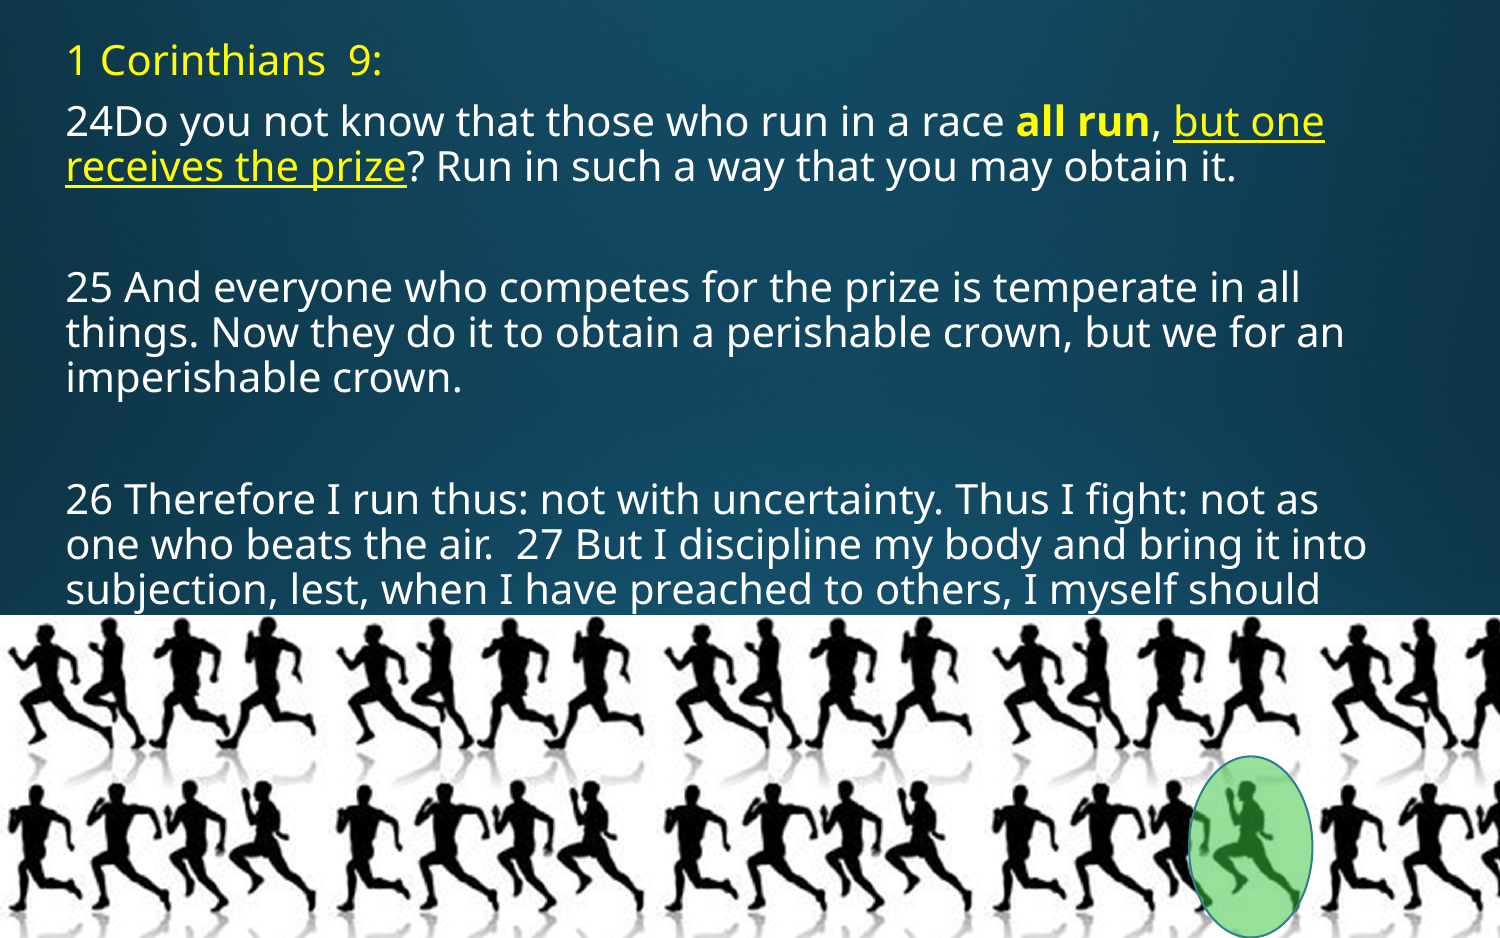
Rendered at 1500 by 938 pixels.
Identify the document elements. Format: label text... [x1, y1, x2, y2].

list 1 Corinthians 9: 24Do you not know that those who run in a race all run, but one receives the prize? Run in such a way that you may obtain it. 25 And everyone who competes for the prize is temperate in all things. Now they do it to obtain a perishable crown, but we for an imperishable crown. 26 Therefore I run thus: not with uncertainty. Thus I fight: not as one who beats the air. 27 But I discipline my body and bring it into subjection, lest, when I have preached to others, I myself should become disqualified. [50, 32, 1390, 580]
picture [0, 0, 1500, 938]
